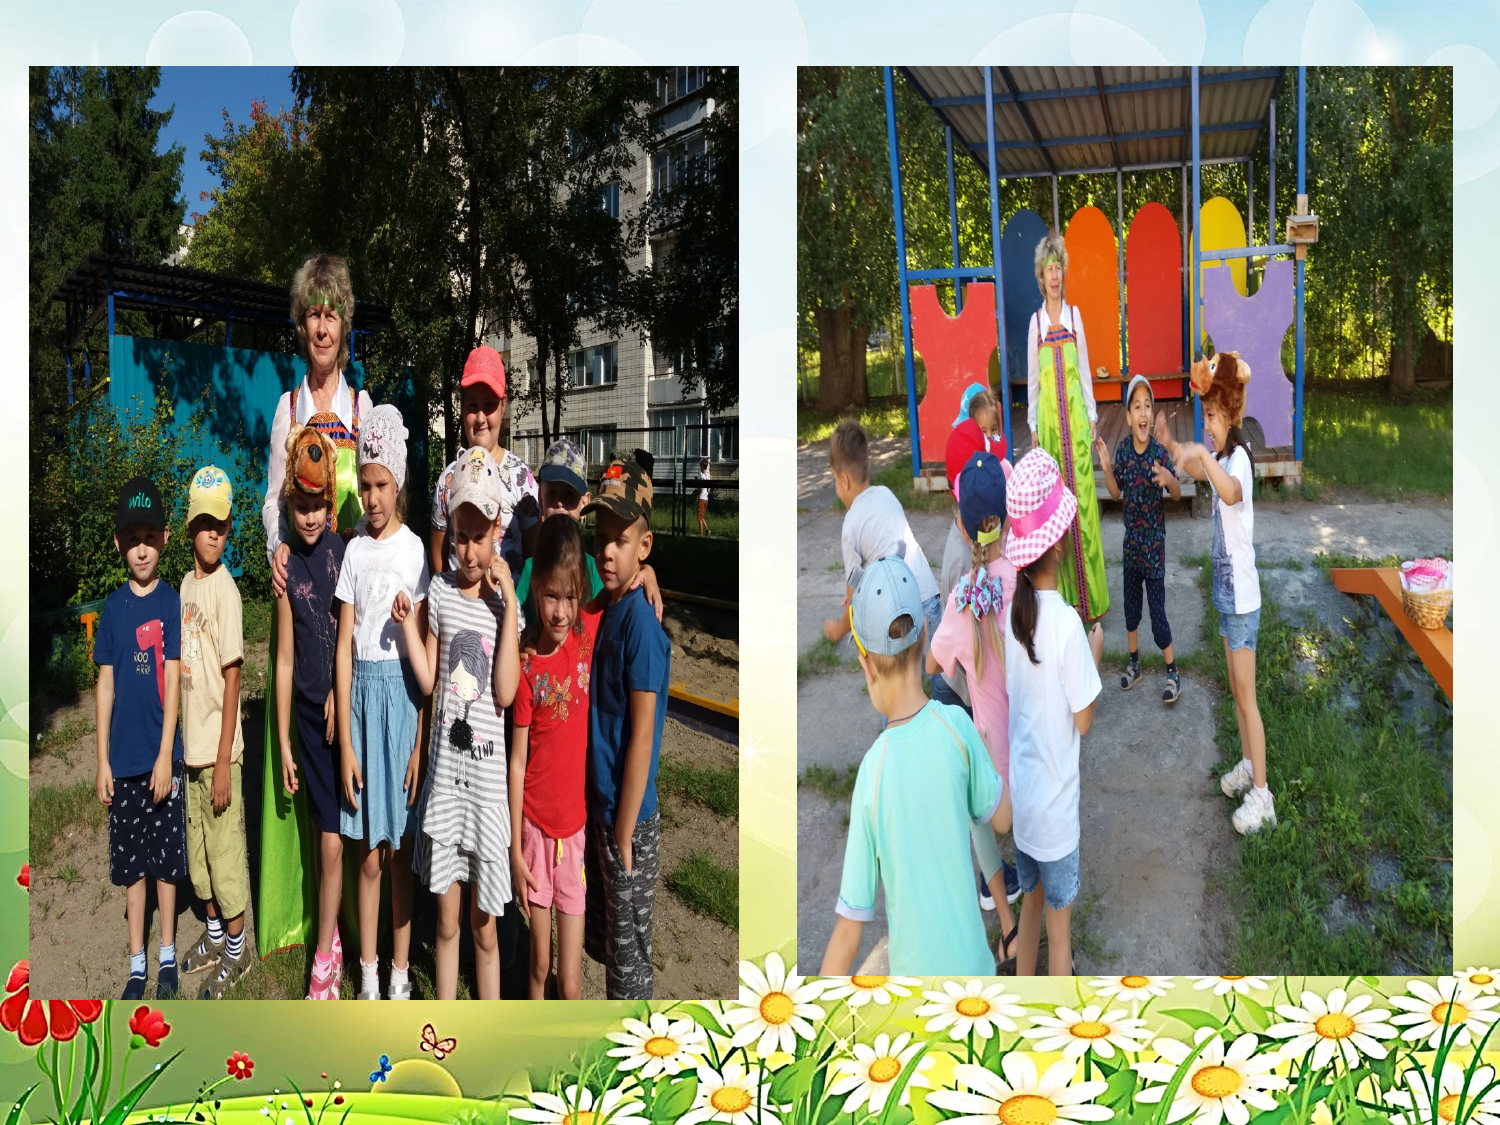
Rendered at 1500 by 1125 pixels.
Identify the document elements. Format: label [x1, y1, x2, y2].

picture [796, 66, 1453, 977]
picture [29, 66, 739, 1000]
list [0, 0, 1500, 1125]
